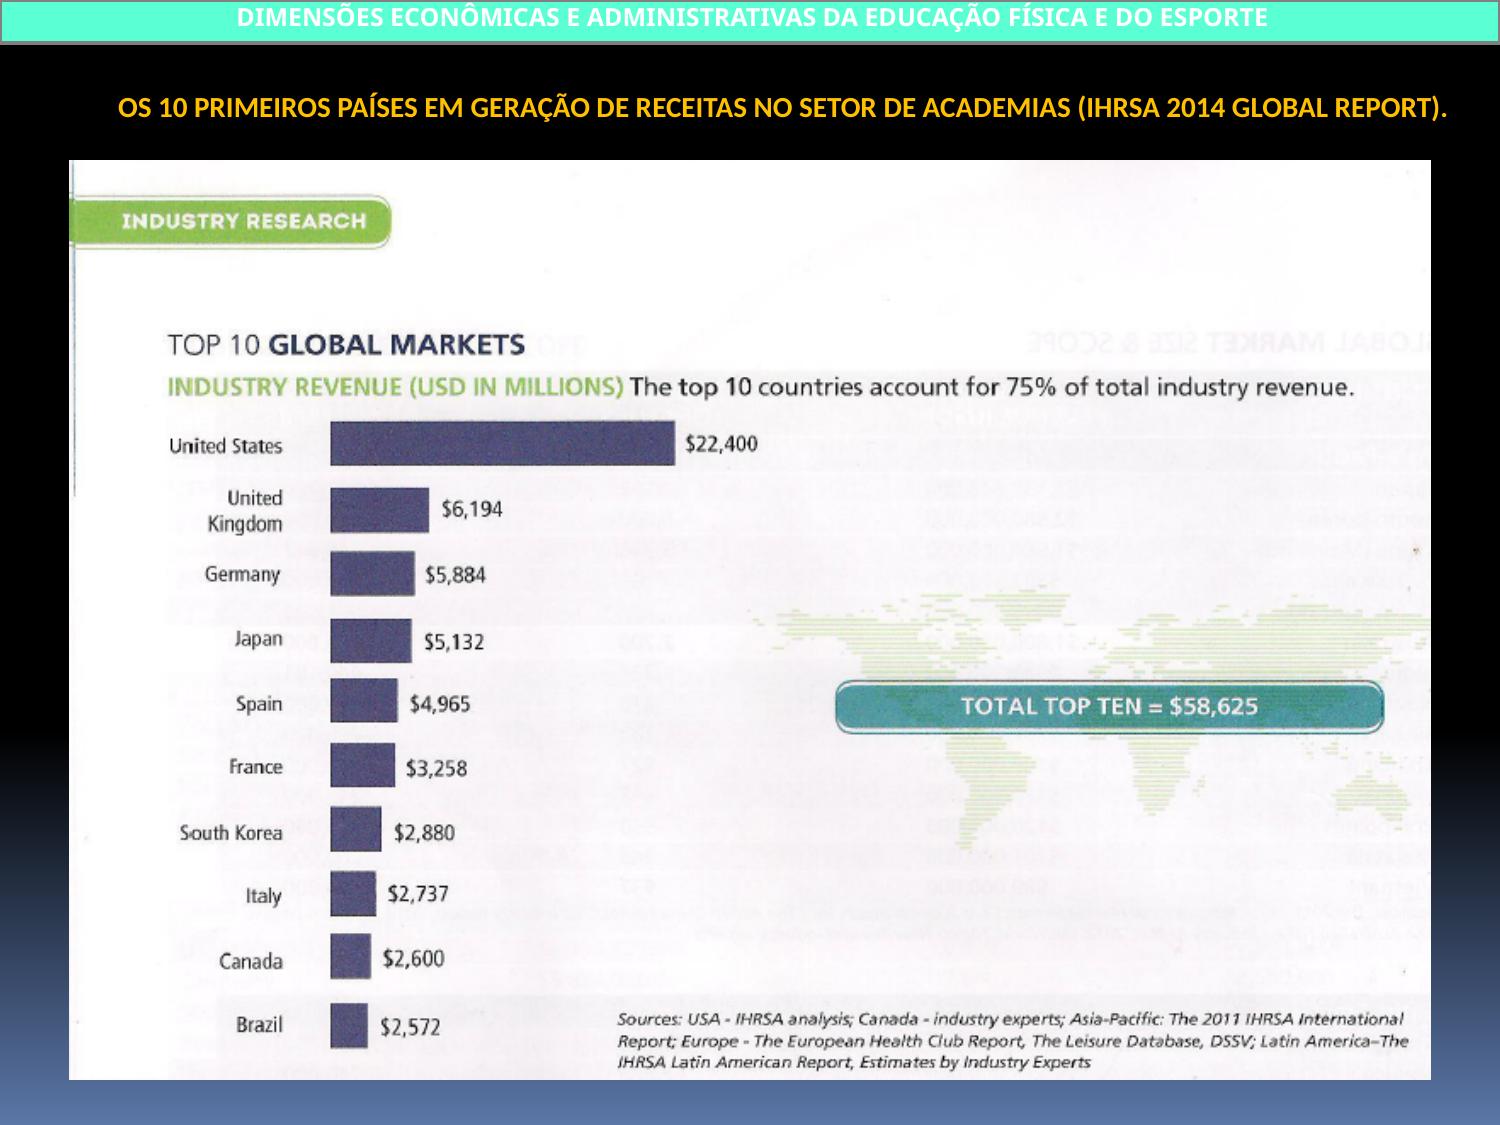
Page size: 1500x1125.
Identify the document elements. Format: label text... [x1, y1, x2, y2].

picture [69, 160, 1431, 1081]
text_box OS 10 PRIMEIROS PAÍSES EM GERAÇÃO DE RECEITAS NO SETOR DE ACADEMIAS (IHRSA 2014 GLOBAL REPORT). [103, 81, 1464, 131]
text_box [0, 0, 1500, 44]
